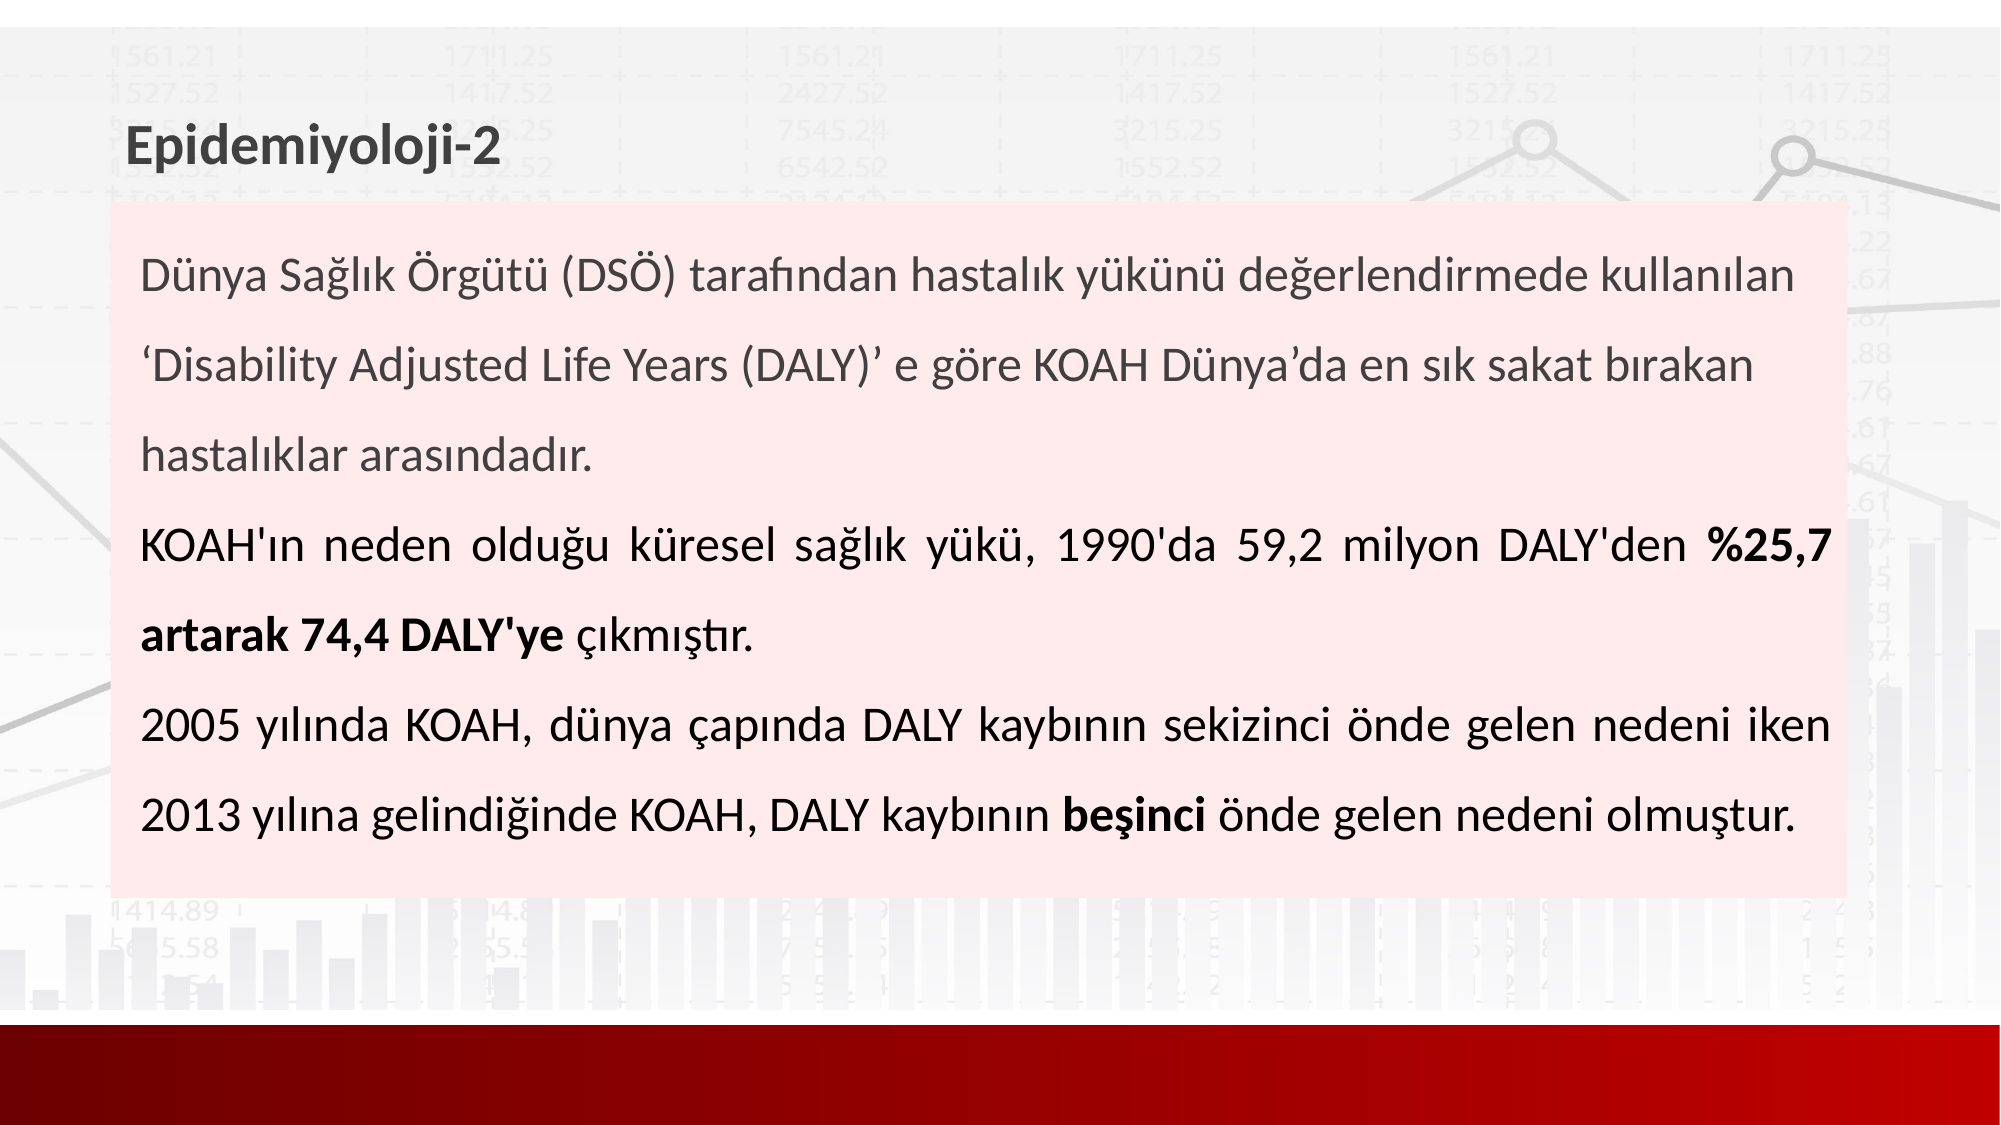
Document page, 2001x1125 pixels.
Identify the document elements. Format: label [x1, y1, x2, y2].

text_box [0, 1025, 2000, 1125]
picture [0, 26, 2000, 1010]
